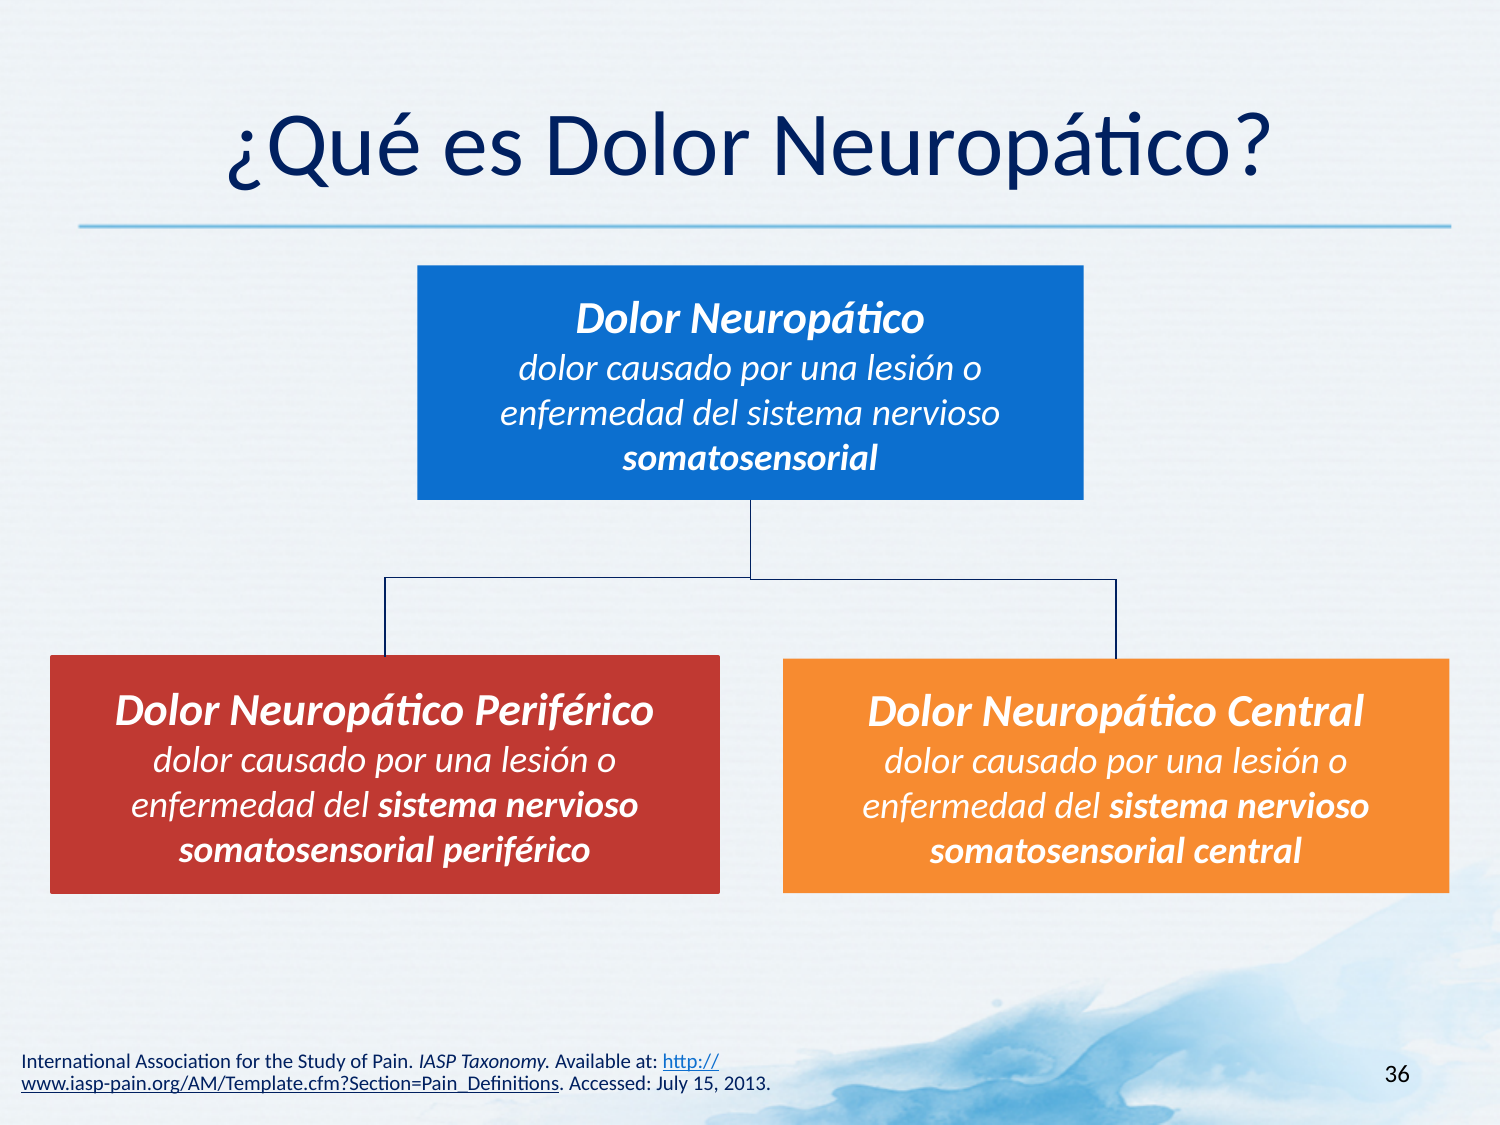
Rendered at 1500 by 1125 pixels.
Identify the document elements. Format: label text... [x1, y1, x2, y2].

text_box Dolor Neuropático Central dolor causado por una lesión o enfermedad del sistema nervioso somatosensorial central [781, 656, 1451, 895]
picture [0, 0, 1500, 1125]
title ¿Qué es Dolor Neuropático? [75, 45, 1425, 233]
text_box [384, 501, 1117, 657]
text_box International Association for the Study of Pain. IASP Taxonomy. Available at: http://www.iasp-pain.org/AM/Template.cfm?Section=Pain_Definitions. Accessed: July 15, 2013. [6, 1042, 904, 1125]
text_box Dolor Neuropático Periférico dolor causado por una lesión o enfermedad del sistema nervioso somatosensorial periférico [50, 655, 720, 894]
text_box 36 [1074, 1042, 1425, 1103]
text_box Dolor Neuropático dolor causado por una lesión o enfermedad del sistema nervioso somatosensorial [415, 263, 1086, 500]
